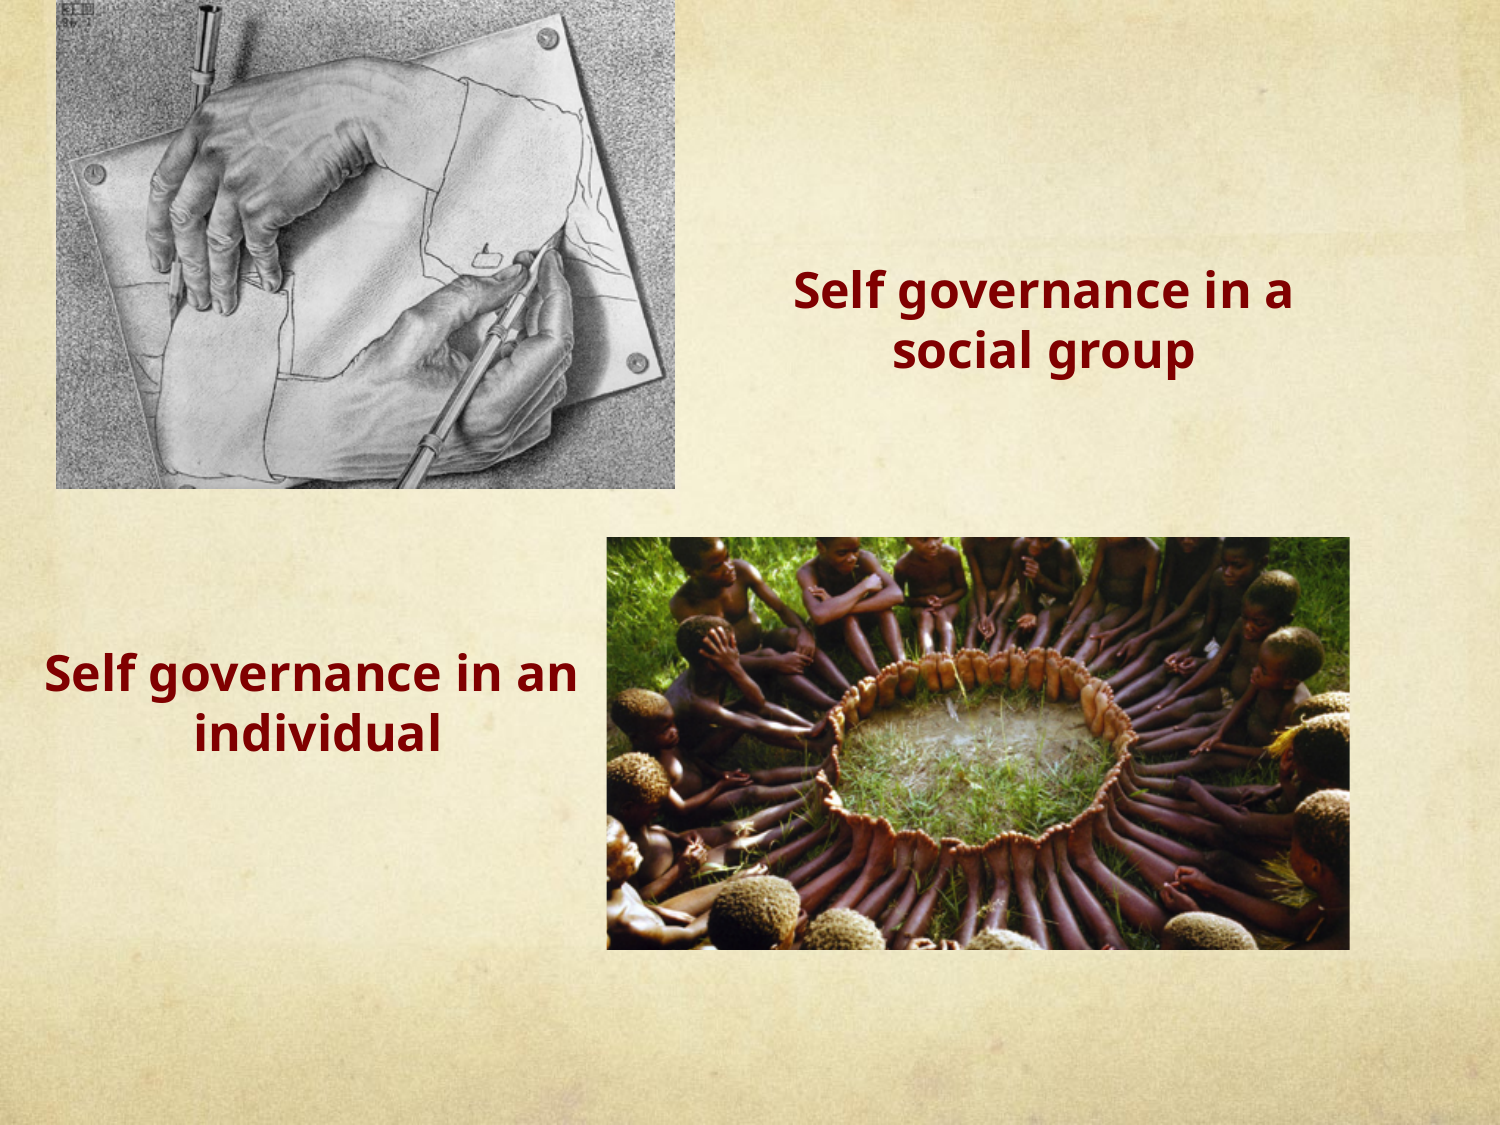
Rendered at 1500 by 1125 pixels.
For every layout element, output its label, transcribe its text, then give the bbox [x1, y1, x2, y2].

title Self governance in a social group [738, 247, 1350, 390]
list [606, 537, 1351, 951]
picture [0, 0, 1500, 1125]
text_box Self governance in an individual [29, 634, 592, 770]
